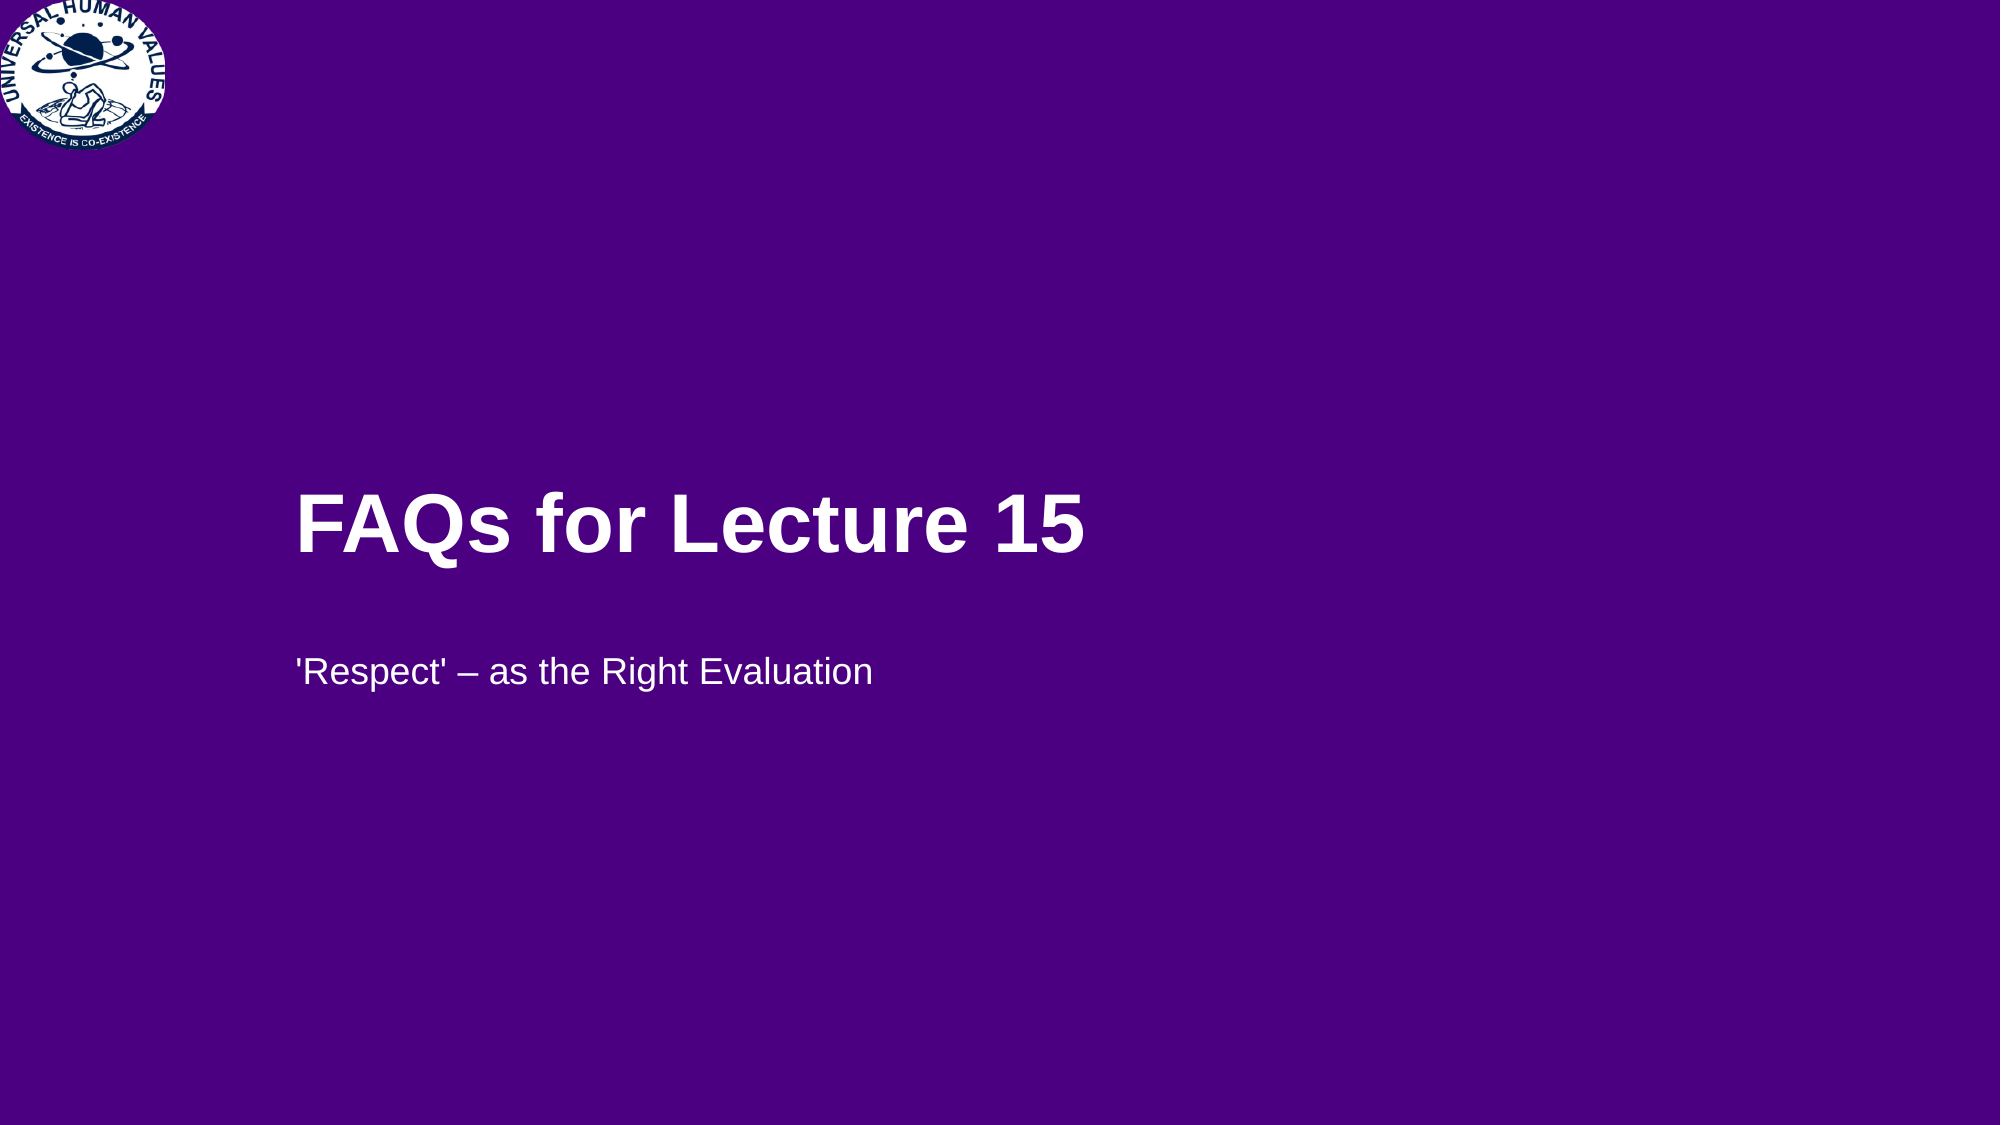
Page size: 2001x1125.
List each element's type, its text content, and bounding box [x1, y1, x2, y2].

subtitle 'Respect' – as the Right Evaluation [280, 639, 1567, 701]
picture [0, 0, 165, 150]
title FAQs for Lecture 15 [280, 375, 1567, 577]
